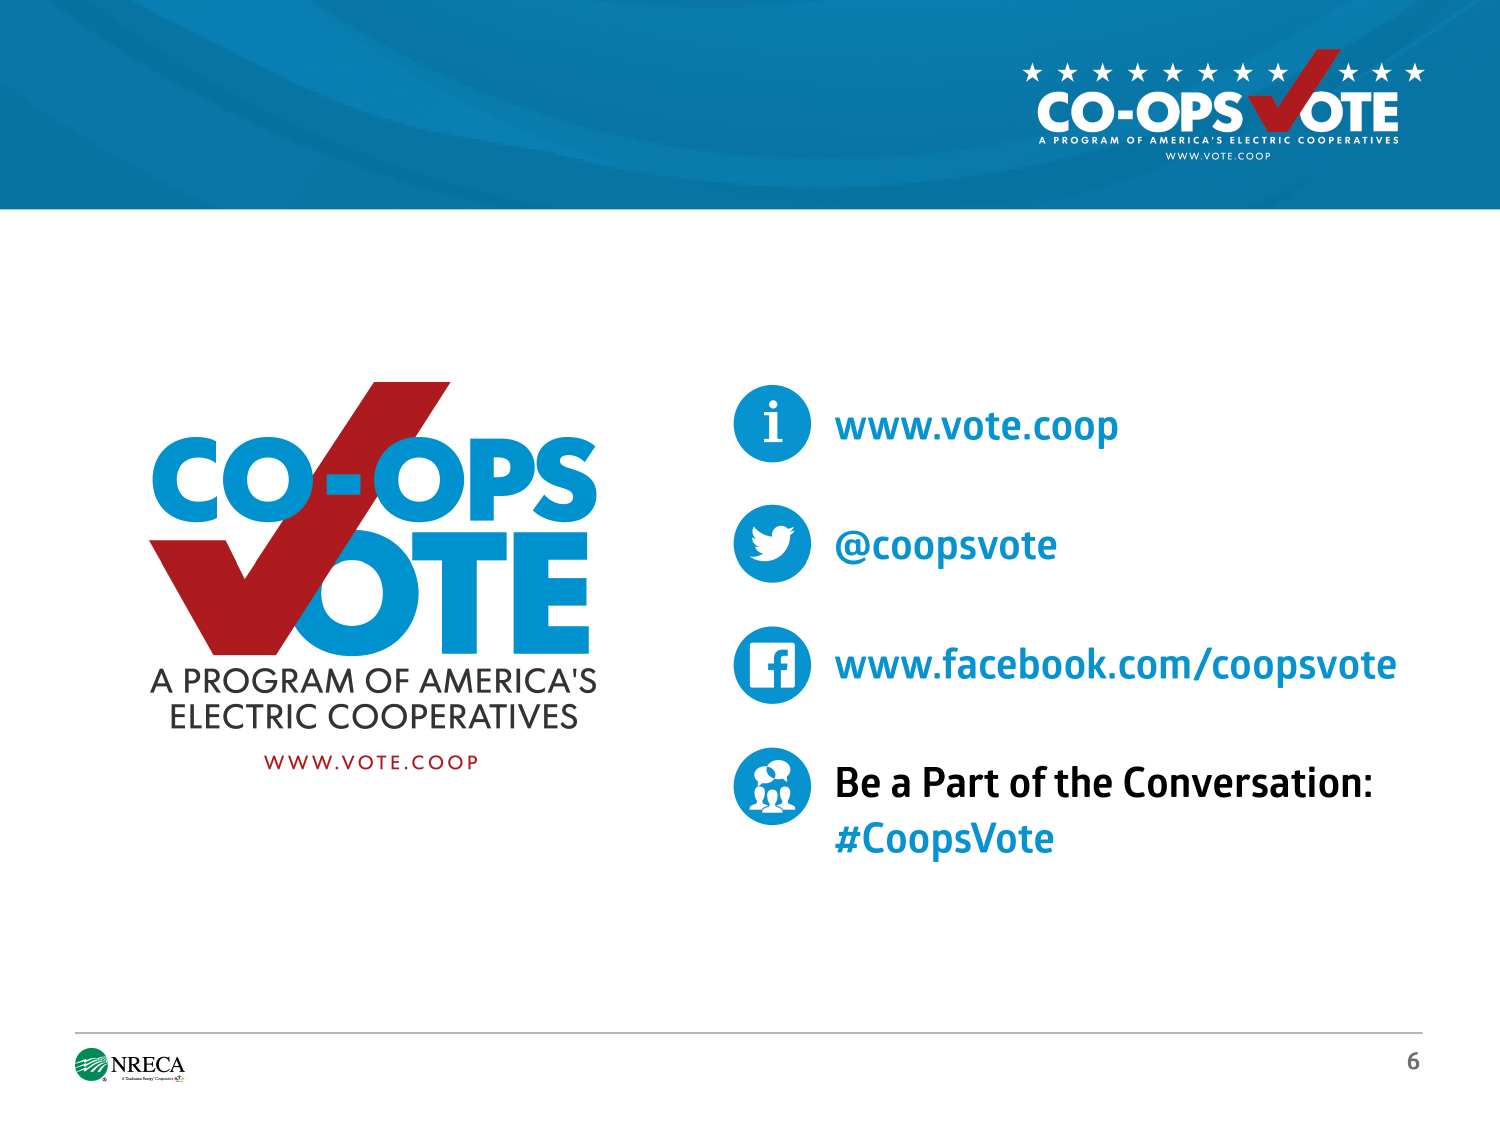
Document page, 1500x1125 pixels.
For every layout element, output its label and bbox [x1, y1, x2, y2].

picture [1249, 50, 1371, 132]
picture [1213, 92, 1242, 132]
picture [1024, 65, 1040, 79]
picture [0, 210, 1500, 1125]
picture [1130, 65, 1146, 80]
picture [1165, 66, 1181, 80]
picture [1374, 65, 1390, 80]
picture [1407, 66, 1423, 80]
picture [1038, 92, 1068, 132]
picture [1095, 65, 1111, 79]
picture [1060, 65, 1075, 79]
picture [1160, 137, 1167, 143]
picture [1137, 92, 1179, 132]
picture [1341, 65, 1356, 79]
picture [1270, 66, 1286, 80]
picture [1072, 92, 1114, 132]
picture [1374, 93, 1397, 131]
picture [1200, 66, 1216, 80]
picture [1182, 93, 1212, 131]
picture [1119, 111, 1132, 119]
picture [1235, 66, 1251, 80]
